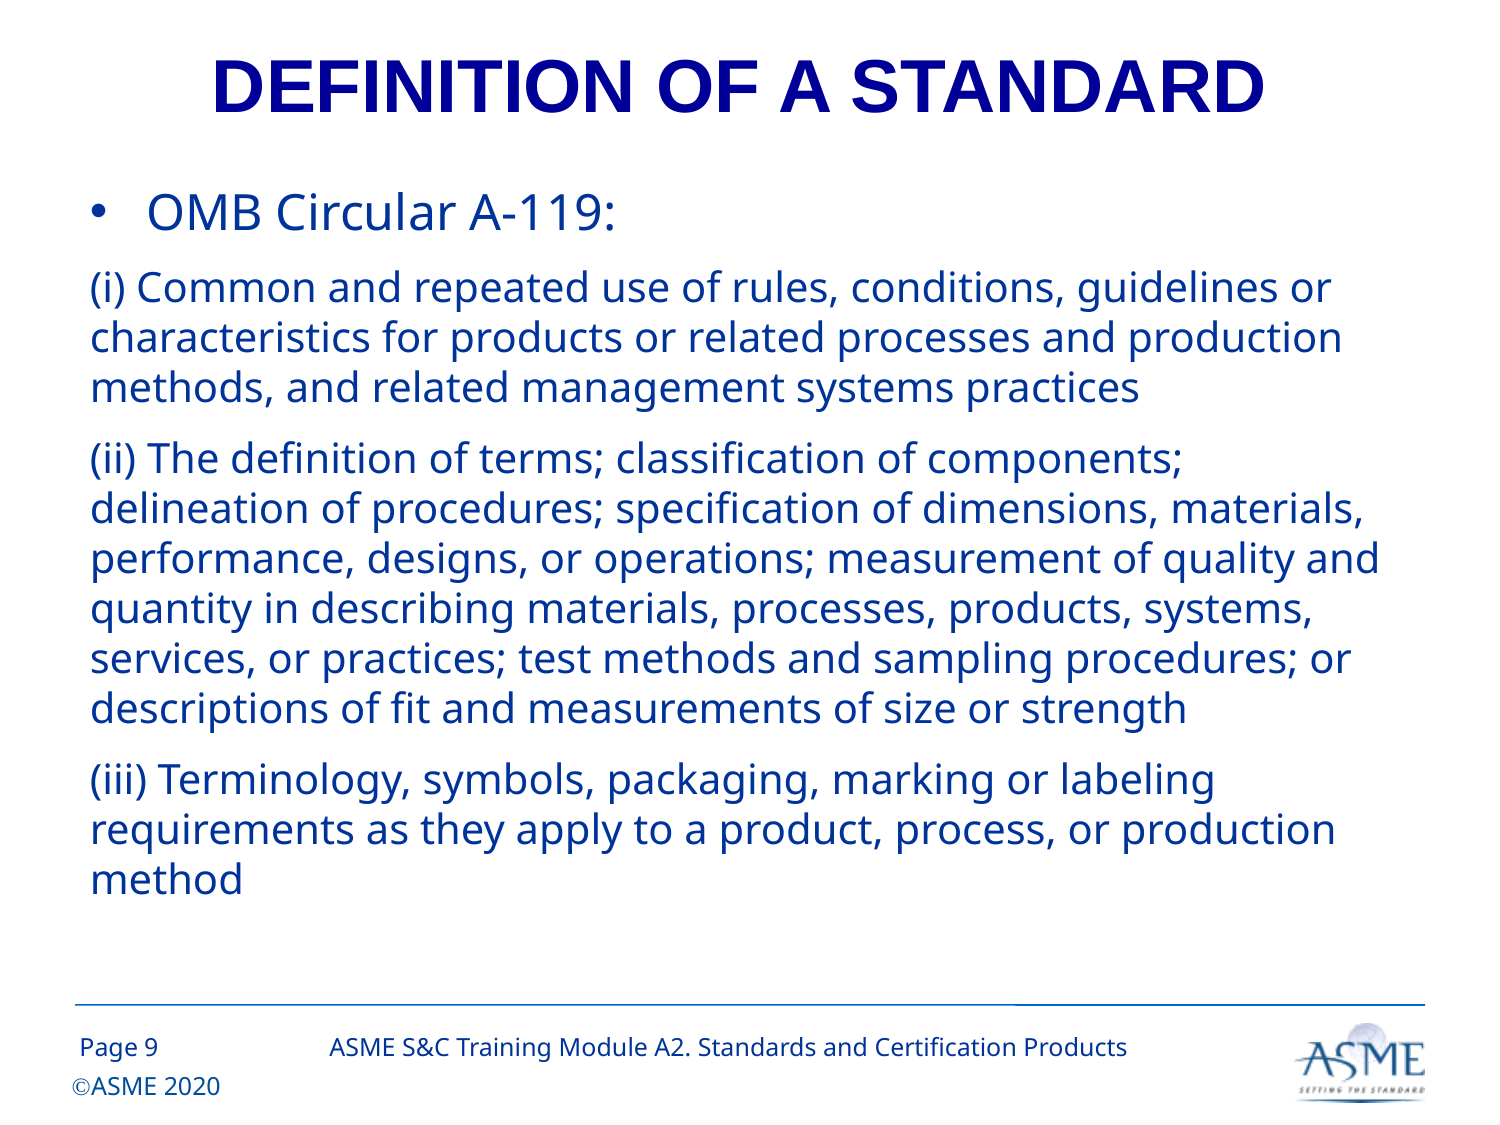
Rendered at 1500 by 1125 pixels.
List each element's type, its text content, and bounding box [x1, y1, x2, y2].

footer ASME S&C Training Module A2. Standards and Certification Products [229, 1024, 1230, 1103]
title DEFINITION OF A STANDARD [150, 45, 1350, 120]
text_box OMB Circular A-119: (i) Common and repeated use of rules, conditions, guidelines or characteristics for products or related processes and production methods, and related management systems practices (ii) The definition of terms; classification of components; delineation of procedures; specification of dimensions, materials, performance, designs, or operations; measurement of quality and quantity in describing materials, processes, products, systems, services, or practices; test methods and sampling procedures; or descriptions of fit and measurements of size or strength (iii) Terminology, symbols, packaging, marking or labeling requirements as they apply to a product, process, or production method [74, 164, 1425, 903]
slide_number 8 [129, 1024, 200, 1103]
picture [1294, 1023, 1425, 1103]
